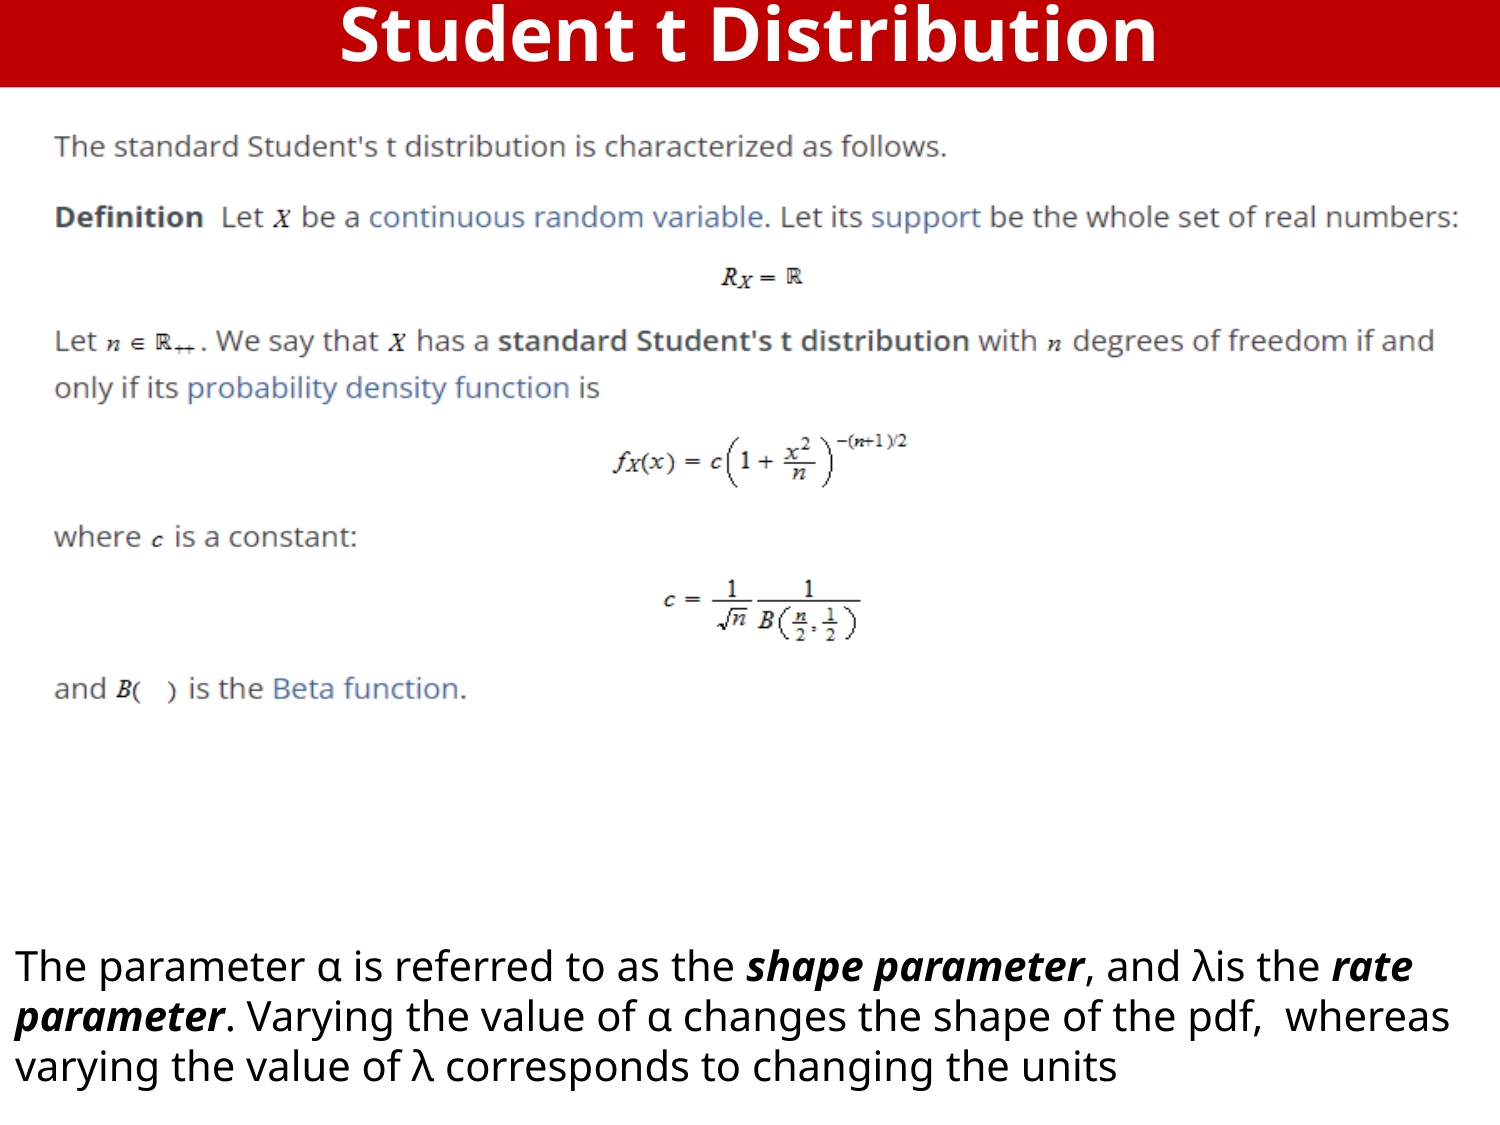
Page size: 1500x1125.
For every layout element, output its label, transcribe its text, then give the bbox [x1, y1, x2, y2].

title Student t Distribution [0, 0, 1500, 88]
picture [0, 99, 1500, 721]
list The parameter α is referred to as the shape parameter, and λis the rate parameter. Varying the value of α changes the shape of the pdf, whereas varying the value of λ corresponds to changing the units [0, 932, 1495, 1113]
